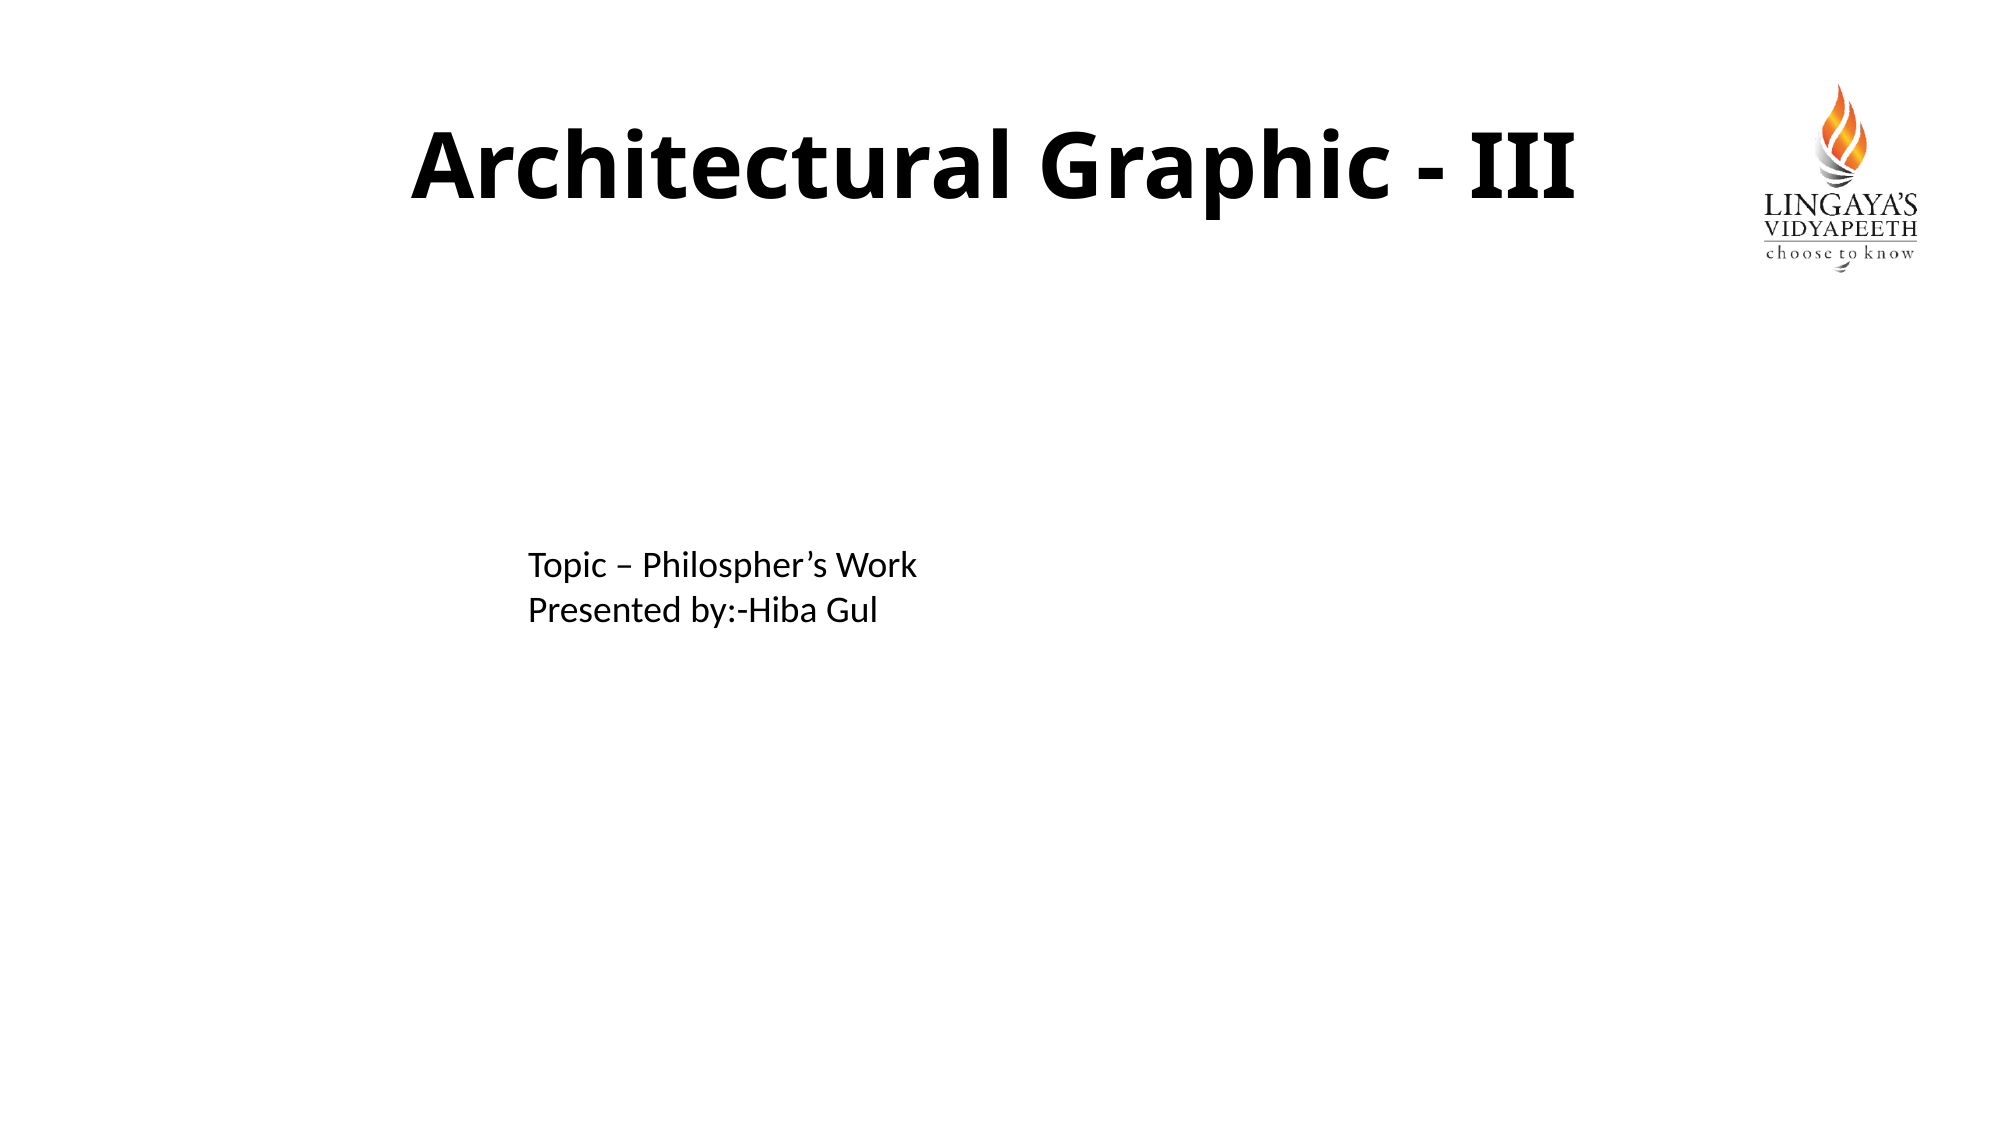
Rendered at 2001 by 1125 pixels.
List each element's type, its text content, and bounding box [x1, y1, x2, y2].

text_box Topic – Philospher’s Work Presented by:-Hiba Gul [513, 532, 942, 637]
picture [1758, 77, 1927, 278]
text_box Architectural Graphic - III [396, 59, 1671, 278]
